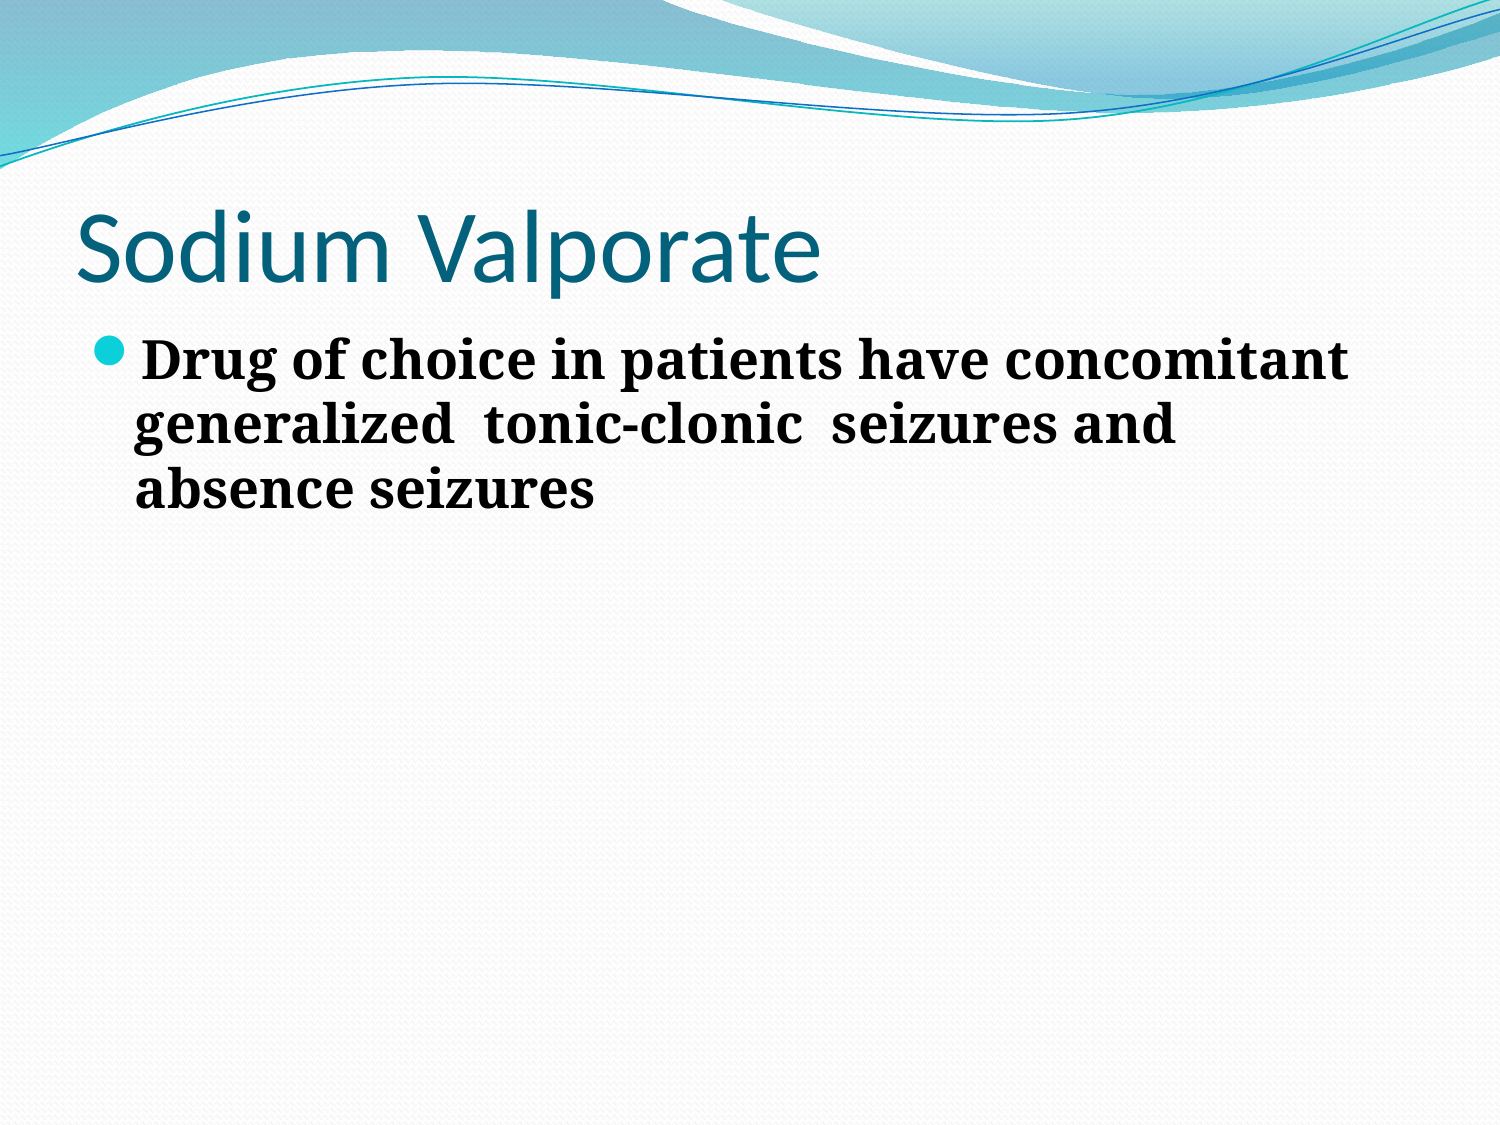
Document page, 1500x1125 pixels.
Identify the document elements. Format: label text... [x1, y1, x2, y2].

list Drug of choice in patients have concomitant generalized tonic-clonic seizures and absence seizures [74, 317, 1426, 1038]
title Sodium Valporate [74, 115, 1426, 304]
